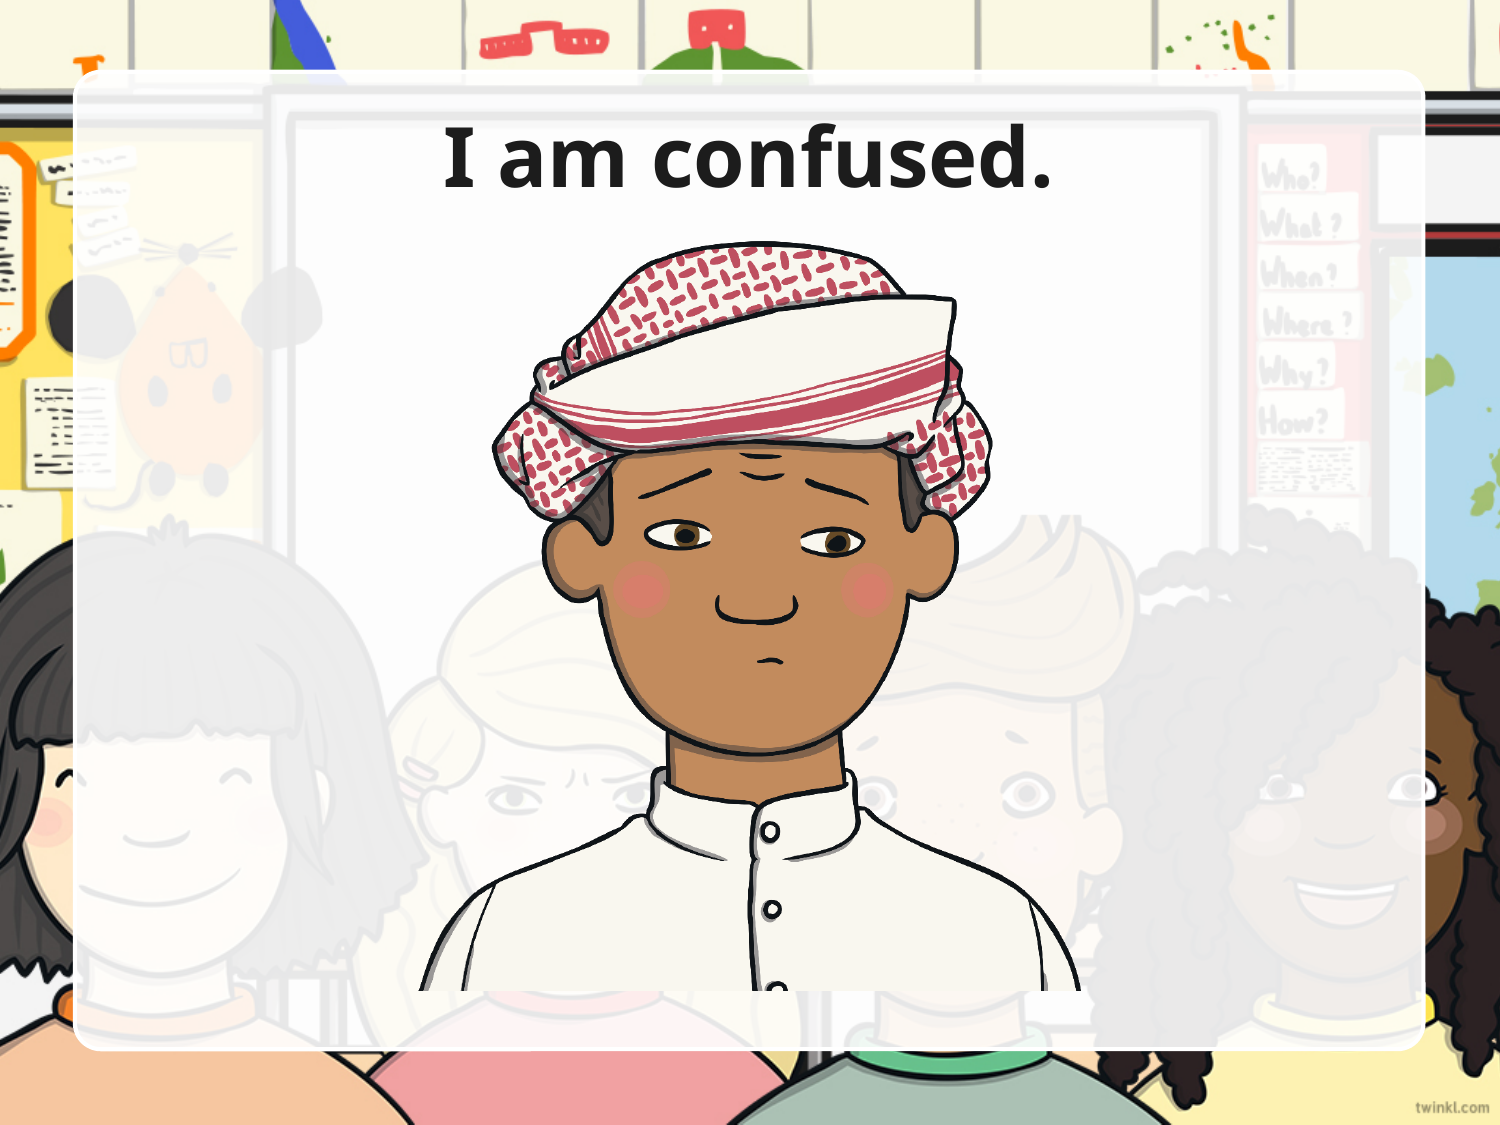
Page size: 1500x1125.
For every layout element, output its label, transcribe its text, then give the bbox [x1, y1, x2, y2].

title I am confused. [73, 76, 1426, 244]
picture [0, 0, 1500, 1125]
